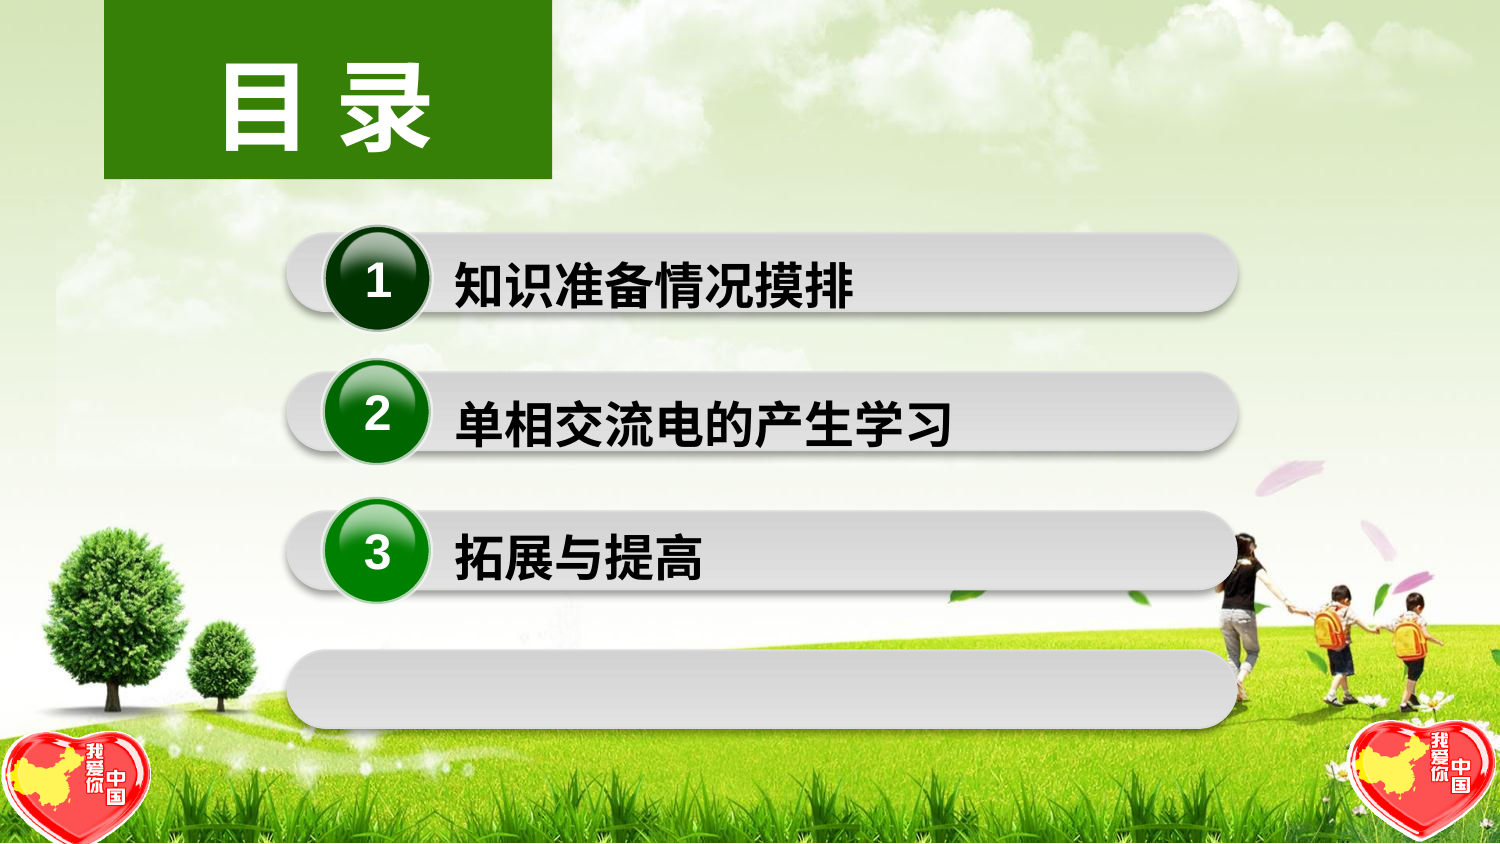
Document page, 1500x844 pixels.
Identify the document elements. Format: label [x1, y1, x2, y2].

text_box [322, 496, 431, 604]
text_box [0, 716, 1500, 844]
picture [0, 0, 1500, 716]
text_box [322, 357, 431, 466]
text_box [323, 224, 432, 332]
